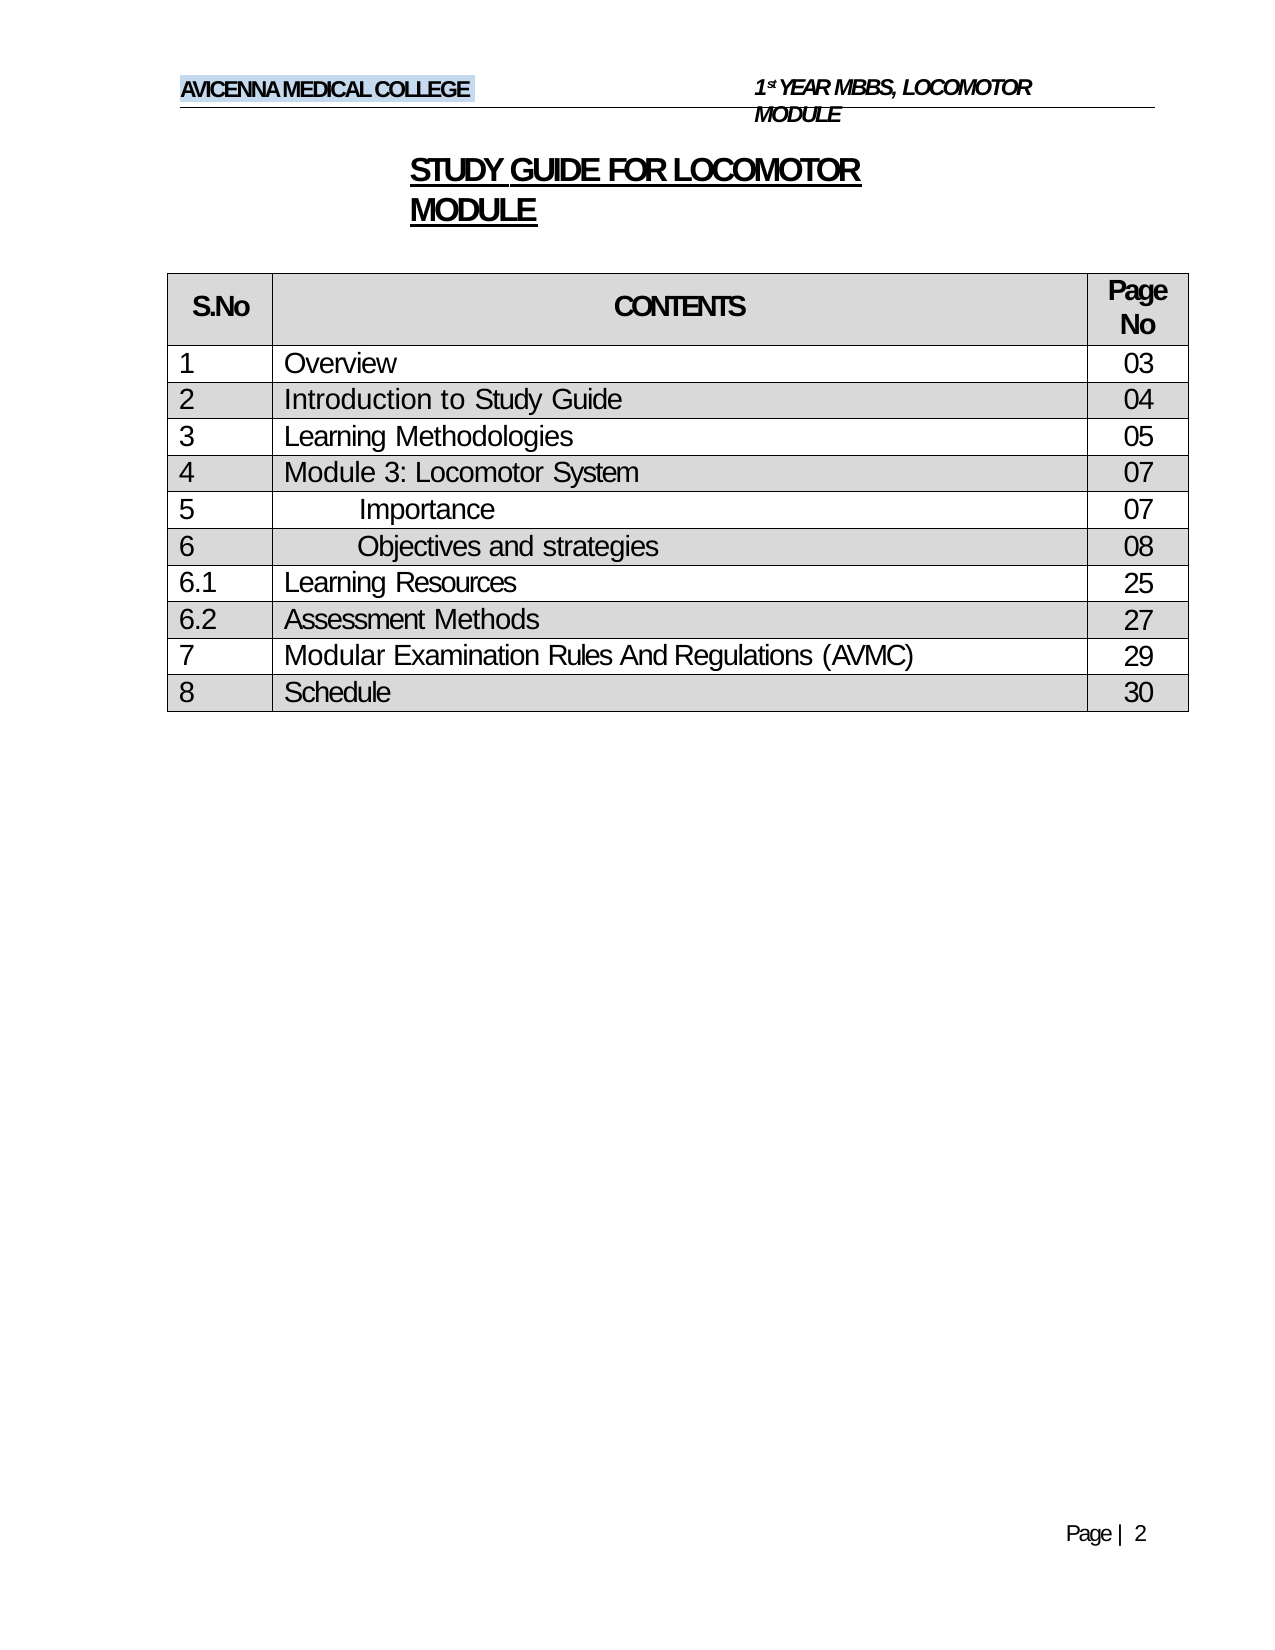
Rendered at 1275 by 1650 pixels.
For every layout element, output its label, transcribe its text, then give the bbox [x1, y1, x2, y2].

table_cell Schedule [273, 675, 1087, 711]
table_cell 04 [1088, 383, 1188, 418]
table_cell 7 [168, 639, 272, 674]
table_header CONTENTS [273, 274, 1087, 345]
table_cell 29 [1088, 639, 1188, 674]
table_header Page No [1088, 274, 1188, 345]
table_cell 6 [168, 529, 272, 565]
table_cell 6.2 [168, 602, 272, 638]
text_box AVICENNA MEDICAL COLLEGE [180, 75, 475, 102]
table_cell 27 [1088, 602, 1188, 638]
table_cell 4 [168, 456, 272, 491]
table_cell 2 [168, 383, 272, 418]
table_cell 3 [168, 419, 272, 455]
table_cell Learning Resources [273, 566, 1087, 601]
text_box Page | 2 [1063, 1521, 1148, 1570]
table_cell Learning Methodologies [273, 419, 1087, 455]
table_cell 25 [1088, 566, 1188, 601]
table_cell 03 [1088, 346, 1188, 382]
table_cell Importance [273, 492, 1087, 528]
table_cell 07 [1088, 456, 1188, 491]
table_cell Overview [273, 346, 1087, 382]
table_cell Modular Examination Rules And Regulations (AVMC) [273, 639, 1087, 674]
table_cell Assessment Methods [273, 602, 1087, 638]
table_cell 8 [168, 675, 272, 711]
table_cell 30 [1088, 675, 1188, 711]
table_cell 07 [1088, 492, 1188, 528]
text_box STUDY GUIDE FOR LOCOMOTOR MODULE [407, 146, 996, 228]
table_cell 6.1 [168, 566, 272, 601]
table_cell 1 [168, 346, 272, 382]
table_cell Introduction to Study Guide [273, 383, 1087, 418]
table_cell 5 [168, 492, 272, 528]
table_cell Module 3: Locomotor System [273, 456, 1087, 491]
table_header S.No [168, 274, 272, 345]
table_cell 08 [1088, 529, 1188, 565]
table_cell 05 [1088, 419, 1188, 455]
table_cell Objectives and strategies [273, 529, 1087, 565]
text_box 1st YEAR MBBS, LOCOMOTOR MODULE [752, 69, 1126, 127]
